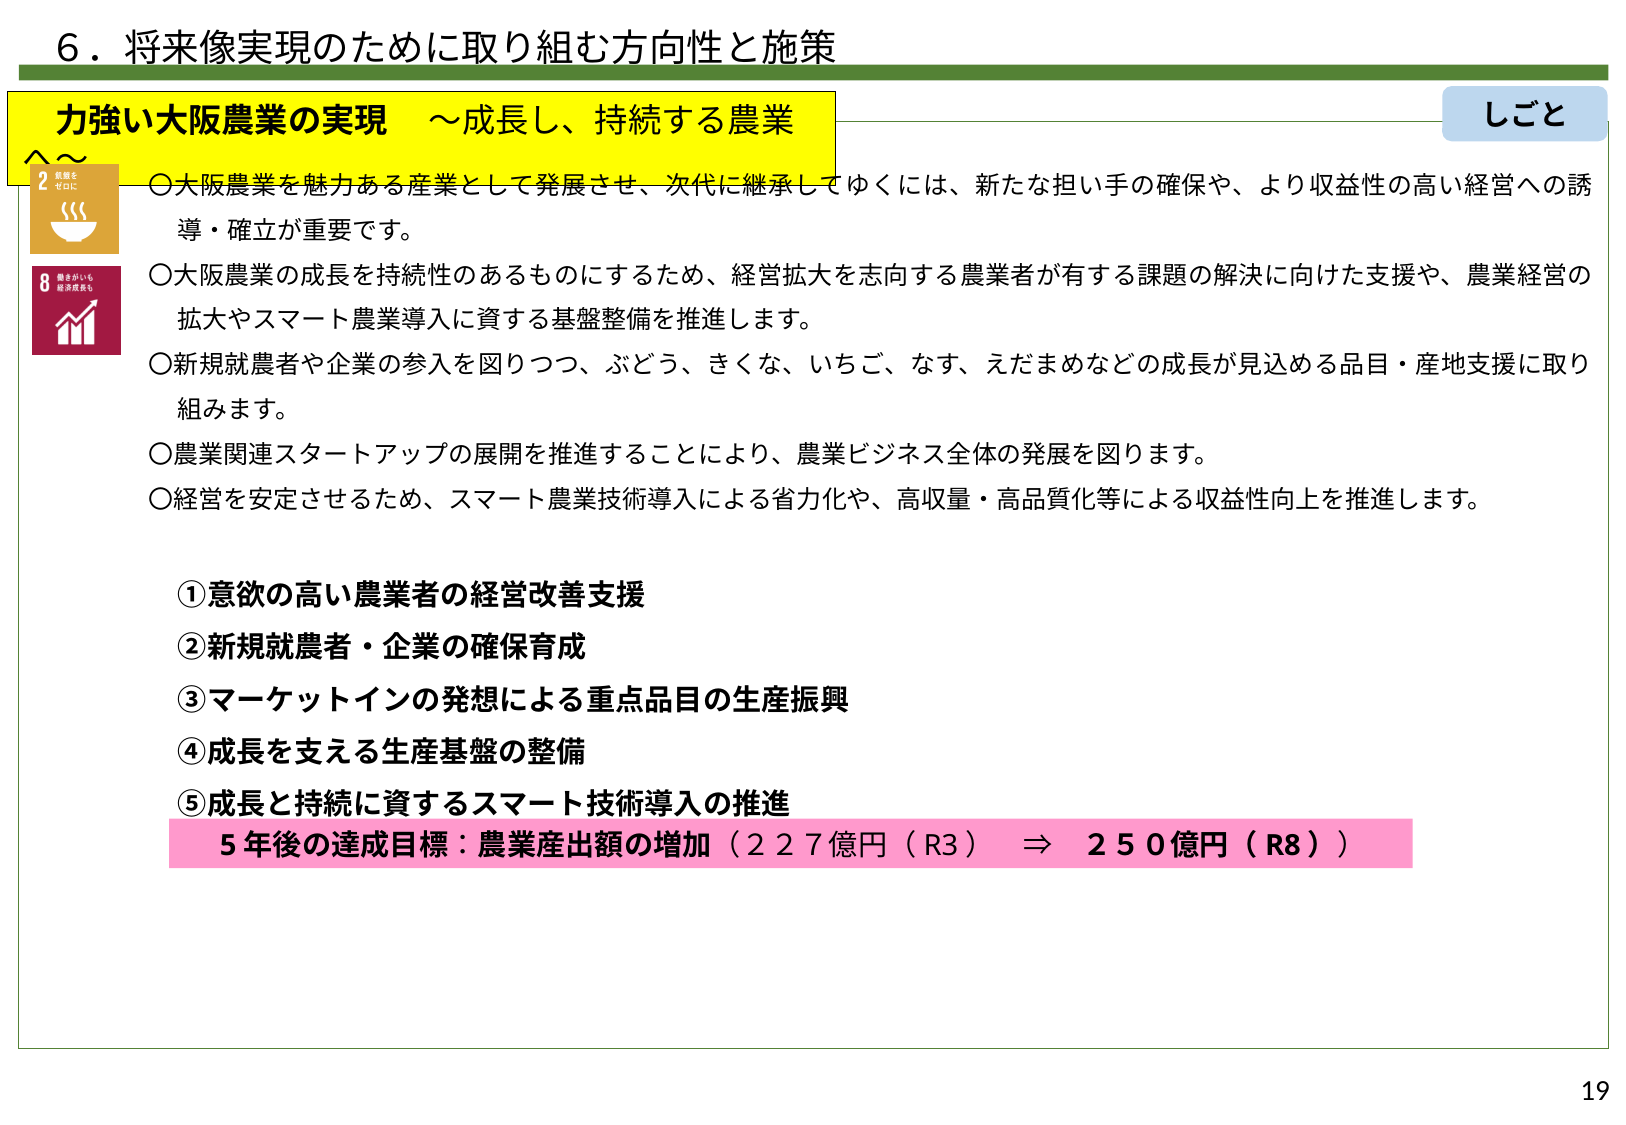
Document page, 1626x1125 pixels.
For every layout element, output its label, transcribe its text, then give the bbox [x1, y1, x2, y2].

picture [30, 164, 119, 254]
slide_number 19 [1259, 1058, 1625, 1119]
picture [31, 266, 121, 355]
text_box 5年後の達成目標：農業産出額の増加（２２７億円（R3） ⇒ ２５０億円（R8）） [169, 818, 1413, 869]
text_box ６．将来像実現のために取り組む方向性と施策 [0, 0, 910, 70]
text_box 〇大阪農業を魅力ある産業として発展させ、次代に継承してゆくには、新たな担い手の確保や、より収益性の高い経営への誘導・確立が重要です。 〇大阪農業の成長を持続性のあるものにするため、経営拡大を志向する農業者が有する課題の解決に向けた支援や、農業経営の拡大やスマート農業導入に資する基盤整備を推進します。 〇新規就農者や企業の参入を図りつつ、ぶどう、きくな、いちご、なす、えだまめなどの成長が見込める品目・産地支援に取り組みます。 〇農業関連スタートアップの展開を推進することにより、農業ビジネス全体の発展を図ります。 〇経営を安定させるため、スマート農業技術導入による省力化や、高収量・高品質化等による収益性向上を推進します。 ①意欲の高い農業者の経営改善支援 ②新規就農者・企業の確保育成 ③マーケットインの発想による重点品目の生産振興 ④成長を支える生産基盤の整備 ⑤成長と持続に資するスマート技術導入の推進 [133, 147, 1608, 828]
text_box 力強い大阪農業の実現 ～成長し、持続する農業へ～ [7, 91, 836, 186]
text_box [18, 121, 1609, 1049]
text_box [18, 64, 1609, 81]
text_box しごと [1442, 86, 1608, 142]
